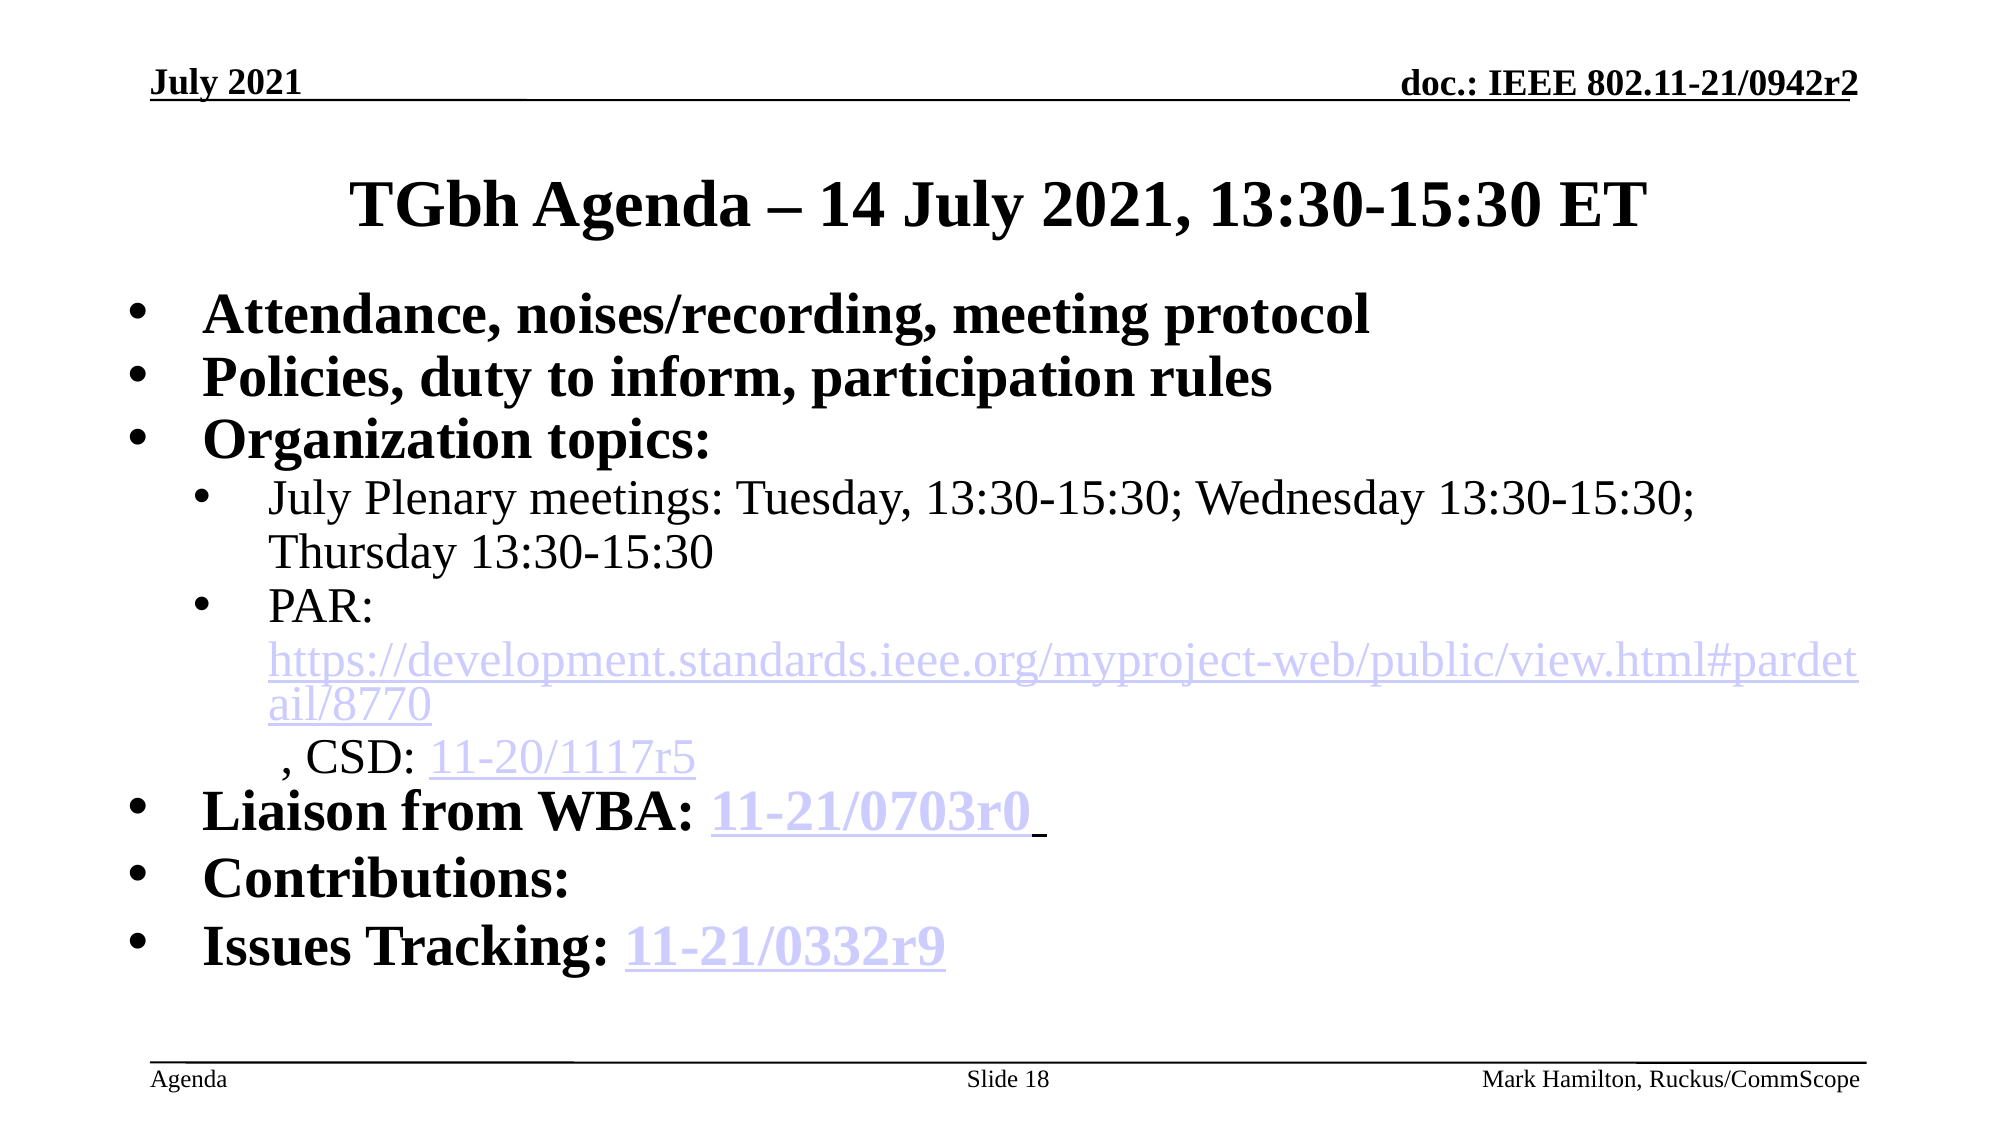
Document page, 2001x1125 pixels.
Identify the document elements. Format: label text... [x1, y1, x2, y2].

title TGbh Agenda – 14 July 2021, 13:30-15:30 ET [149, 112, 1850, 274]
slide_number Slide 18 [950, 1061, 1067, 1123]
list Attendance, noises/recording, meeting protocol Policies, duty to inform, participation rules Organization topics: July Plenary meetings: Tuesday, 13:30-15:30; Wednesday 13:30-15:30; Thursday 13:30-15:30 PAR: https://development.standards.ieee.org/myproject-web/public/view.html#pardetail/8770 , CSD: 11-20/1117r5 Liaison from WBA: 11-21/0703r0 Contributions: Issues Tracking: 11-21/0332r9 [112, 274, 1888, 1013]
